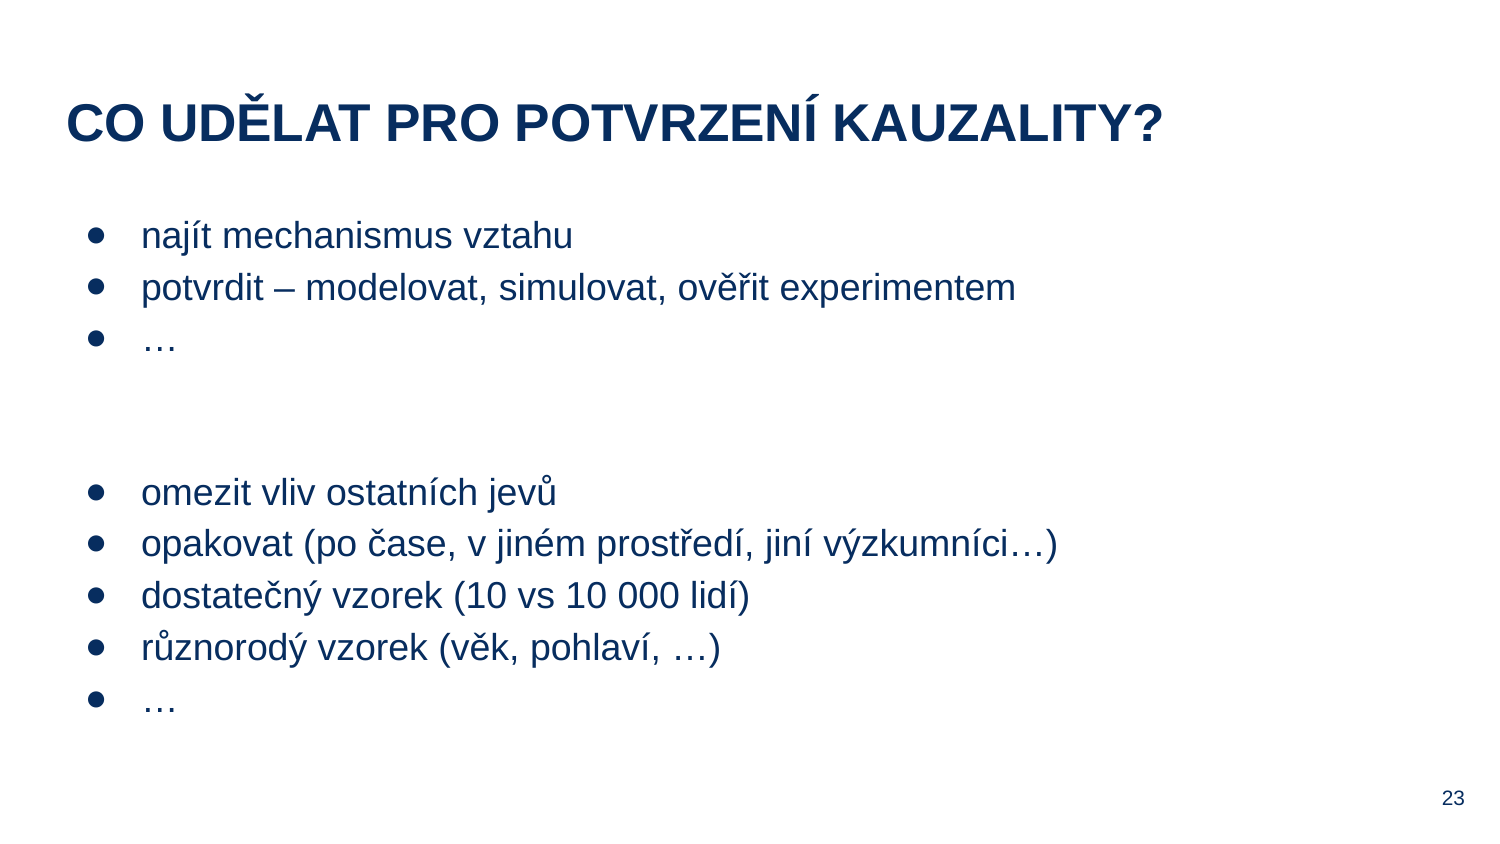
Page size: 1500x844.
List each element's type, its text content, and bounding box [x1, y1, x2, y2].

list najít mechanismus vztahu potvrdit – modelovat, simulovat, ověřit experimentem … omezit vliv ostatních jevů opakovat (po čase, v jiném prostředí, jiní výzkumníci…) dostatečný vzorek (10 vs 10 000 lidí) různorodý vzorek (věk, pohlaví, …) … [51, 189, 1449, 750]
title CO UDĚLAT PRO POTVRZENÍ KAUZALITY? [51, 72, 1449, 167]
slide_number ‹#› [1389, 764, 1480, 830]
